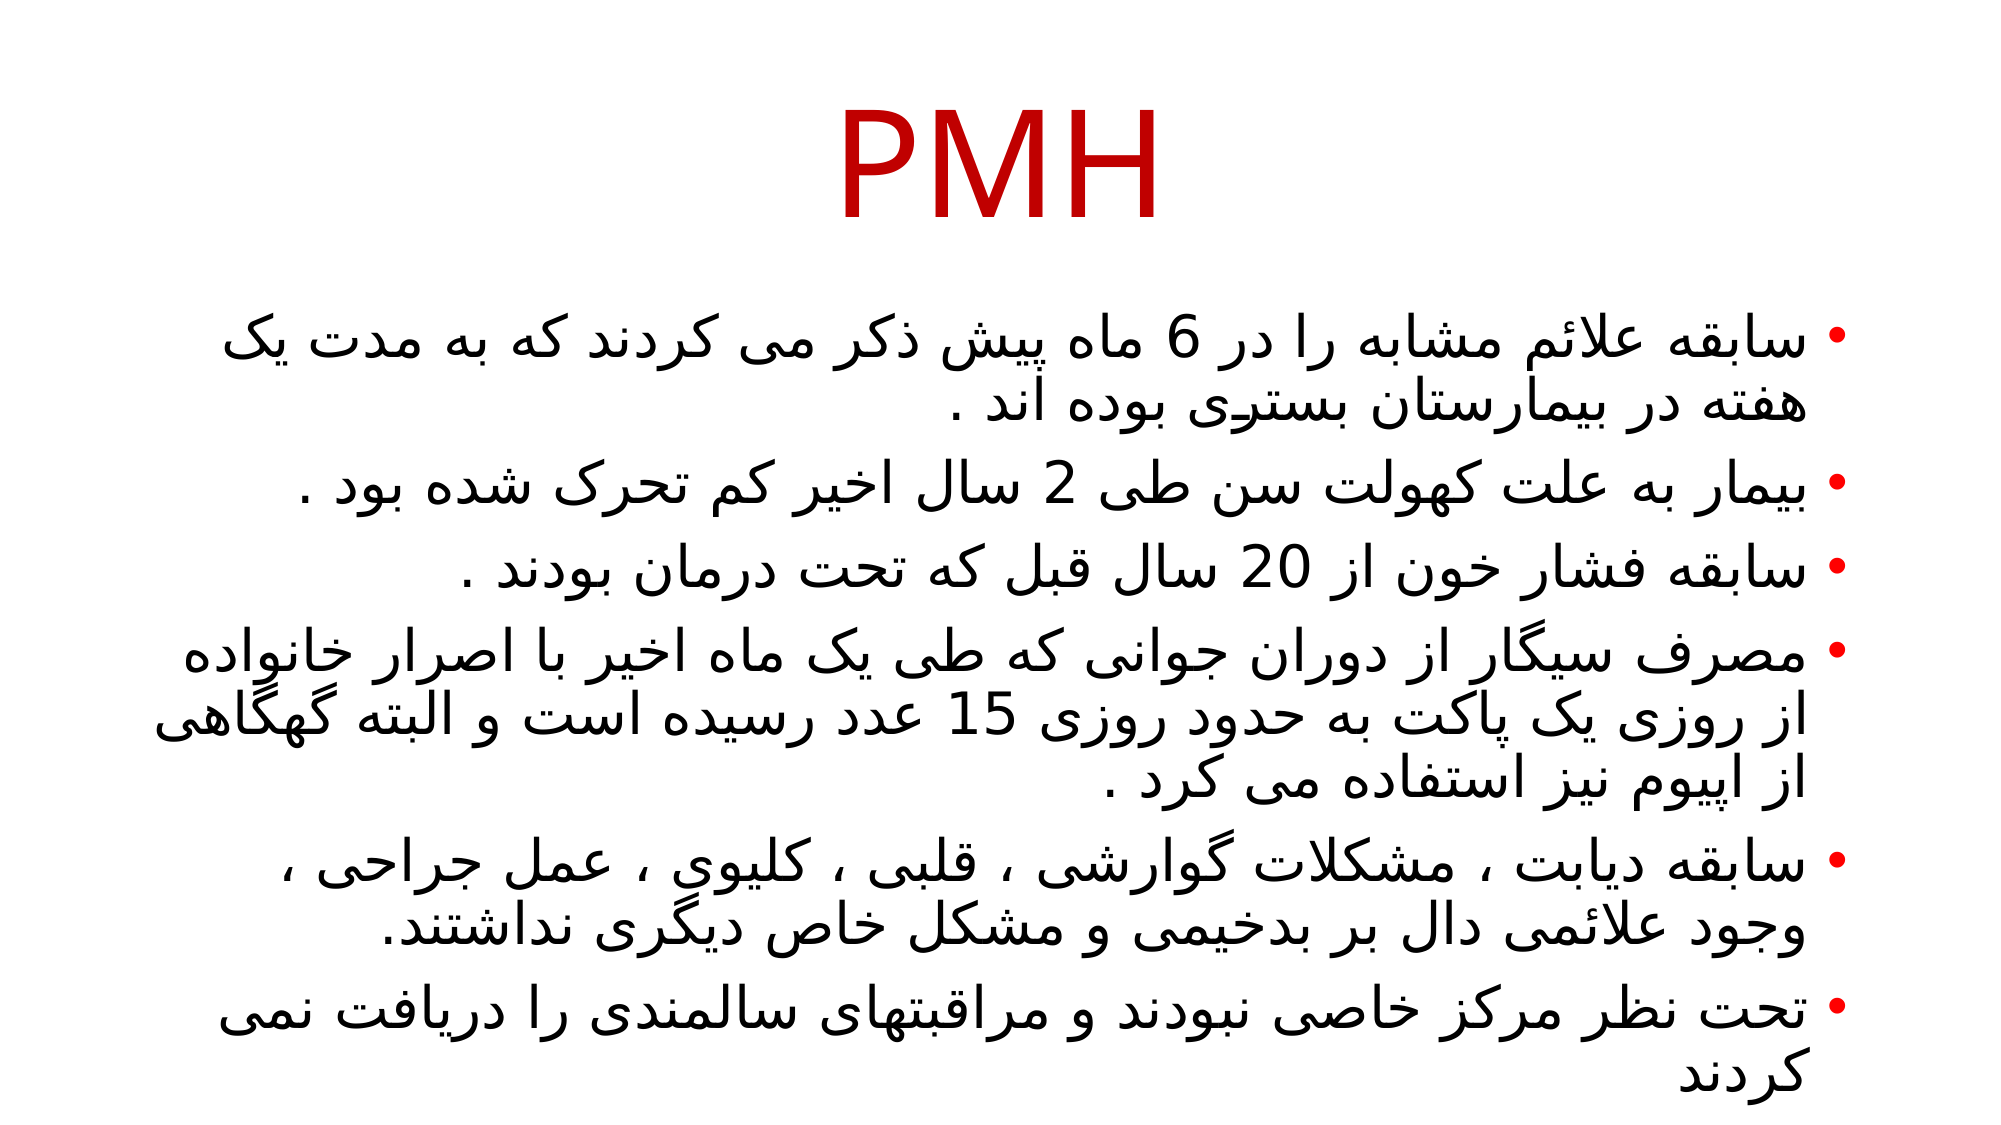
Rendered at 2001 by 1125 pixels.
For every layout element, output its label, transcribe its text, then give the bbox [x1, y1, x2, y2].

title PMH [137, 59, 1863, 278]
list سابقه علائم مشابه را در 6 ماه پیش ذکر می کردند که به مدت یک هفته در بیمارستان بستری بوده اند . بیمار به علت کهولت سن طی 2 سال اخیر کم تحرک شده بود . سابقه فشار خون از 20 سال قبل که تحت درمان بودند . مصرف سیگار از دوران جوانی که طی یک ماه اخیر با اصرار خانواده از روزی یک پاکت به حدود روزی 15 عدد رسیده است و البته گهگاهی از اپیوم نیز استفاده می کرد . سابقه دیابت ، مشکلات گوارشی ، قلبی ، کلیوی ، عمل جراحی ، وجود علائمی دال بر بدخیمی و مشکل خاص دیگری نداشتند. تحت نظر مرکز خاصی نبودند و مراقبتهای سالمندی را دریافت نمی کردند [137, 299, 1863, 1014]
